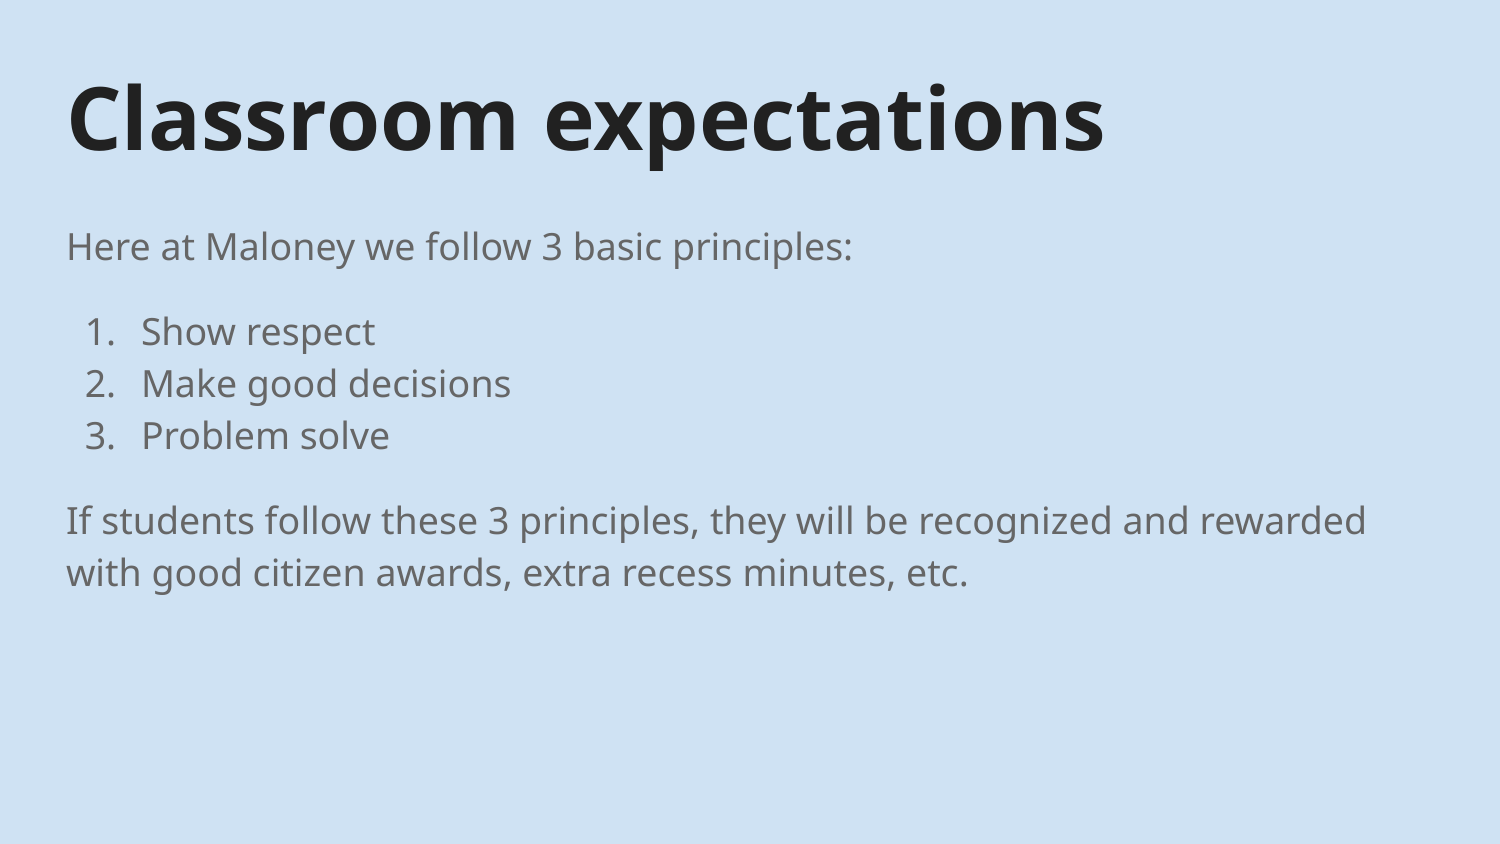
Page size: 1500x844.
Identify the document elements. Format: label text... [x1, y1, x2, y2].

title Classroom expectations [51, 48, 1449, 180]
list Here at Maloney we follow 3 basic principles: Show respect Make good decisions Problem solve If students follow these 3 principles, they will be recognized and rewarded with good citizen awards, extra recess minutes, etc. [51, 201, 1449, 750]
